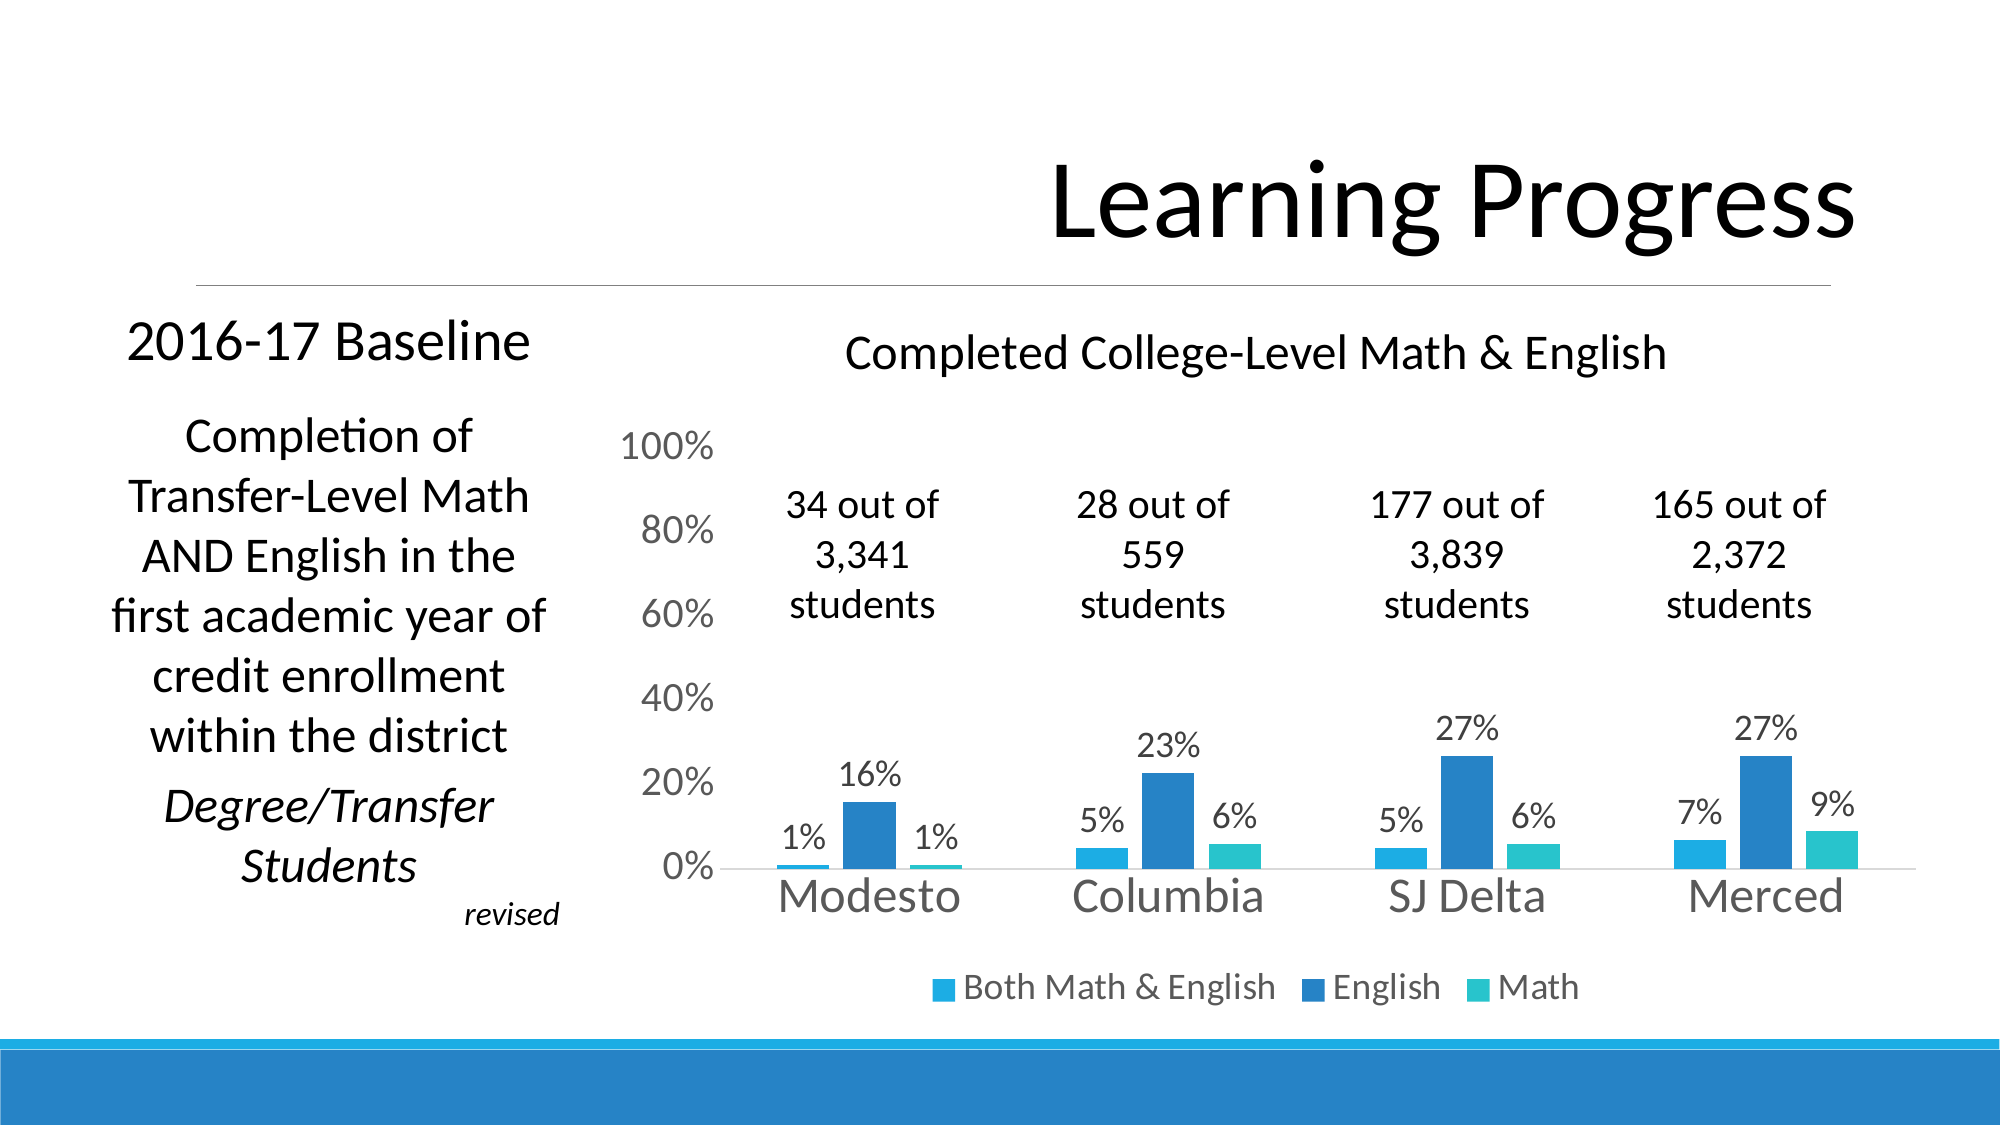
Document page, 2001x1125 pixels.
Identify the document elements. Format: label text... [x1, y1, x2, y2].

text_box 2016-17 Baseline Completion of Transfer-Level Math AND English in the first academic year of credit enrollment within the district Degree/Transfer Students revised [83, 268, 575, 940]
text_box Learning Progress [816, 117, 1873, 268]
chart [574, 293, 1940, 1018]
